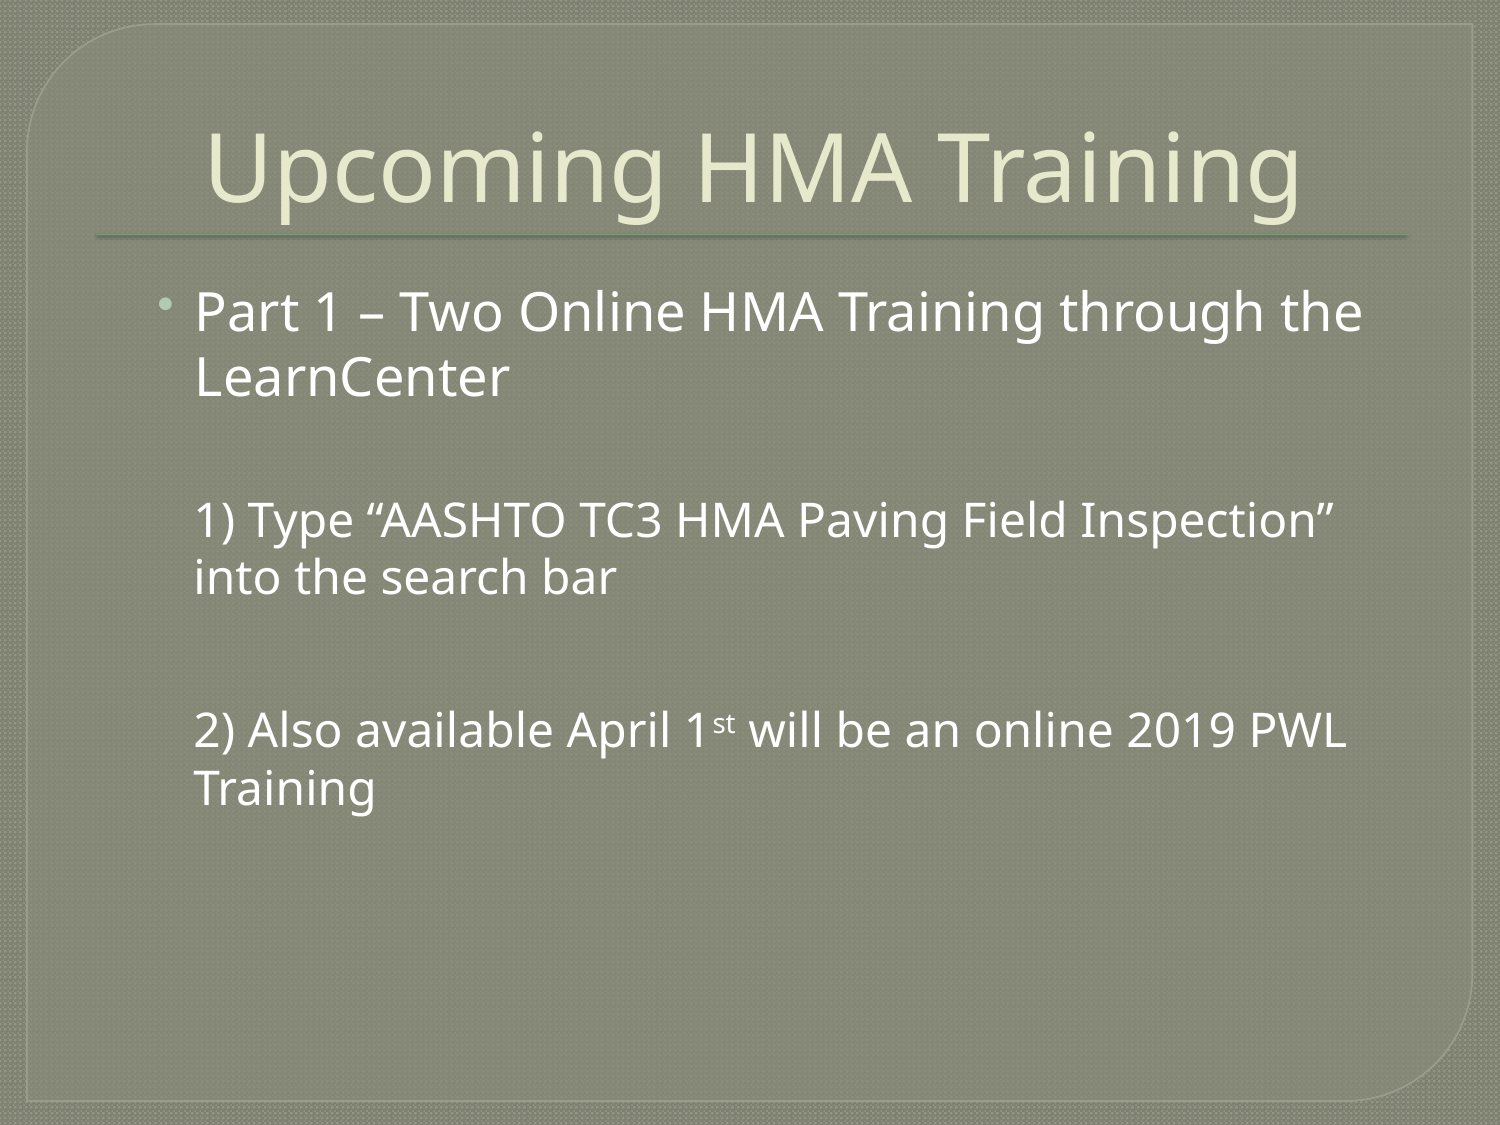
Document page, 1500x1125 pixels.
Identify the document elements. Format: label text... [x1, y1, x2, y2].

title Upcoming HMA Training [75, 41, 1425, 230]
list Part 1 – Two Online HMA Training through the LearnCenter 1) Type “AASHTO TC3 HMA Paving Field Inspection” into the search bar 2) Also available April 1st will be an online 2019 PWL Training [75, 270, 1400, 1000]
